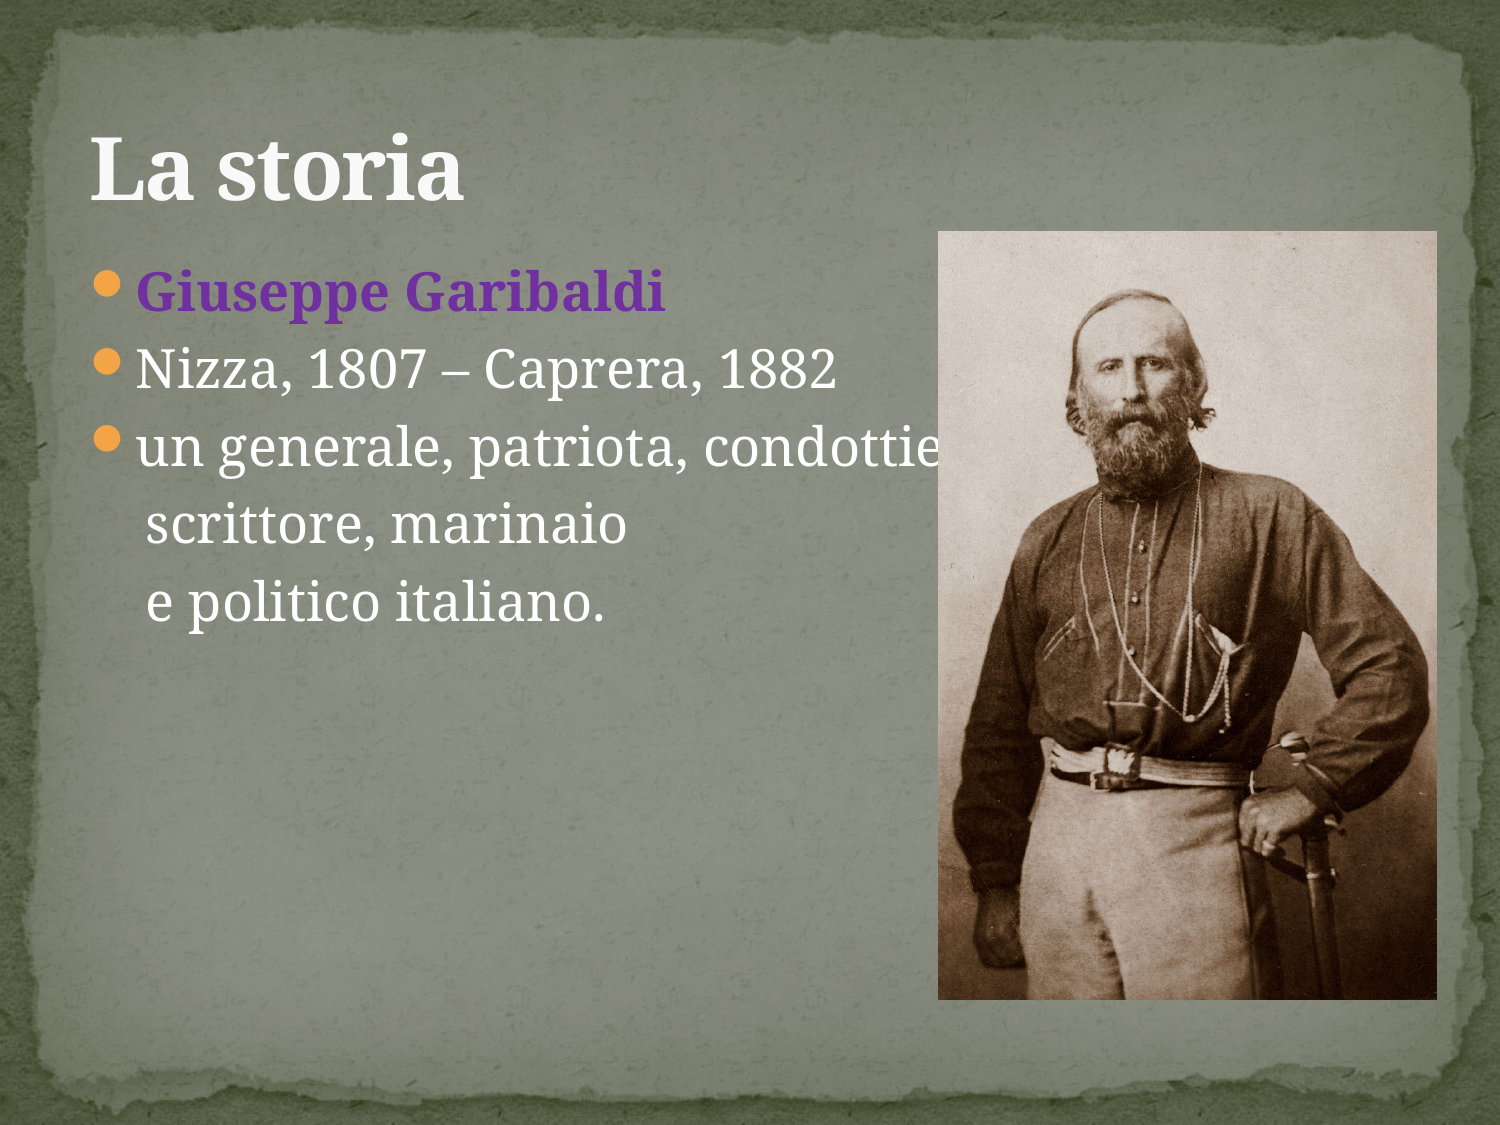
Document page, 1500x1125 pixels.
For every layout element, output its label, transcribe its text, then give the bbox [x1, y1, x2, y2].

list Giuseppe Garibaldi Nizza, 1807 – Caprera, 1882 un generale, patriota, condottiero, scrittore, marinaio e politico italiano. [75, 249, 931, 1000]
title La storia [74, 24, 1425, 225]
picture [938, 231, 1437, 1000]
